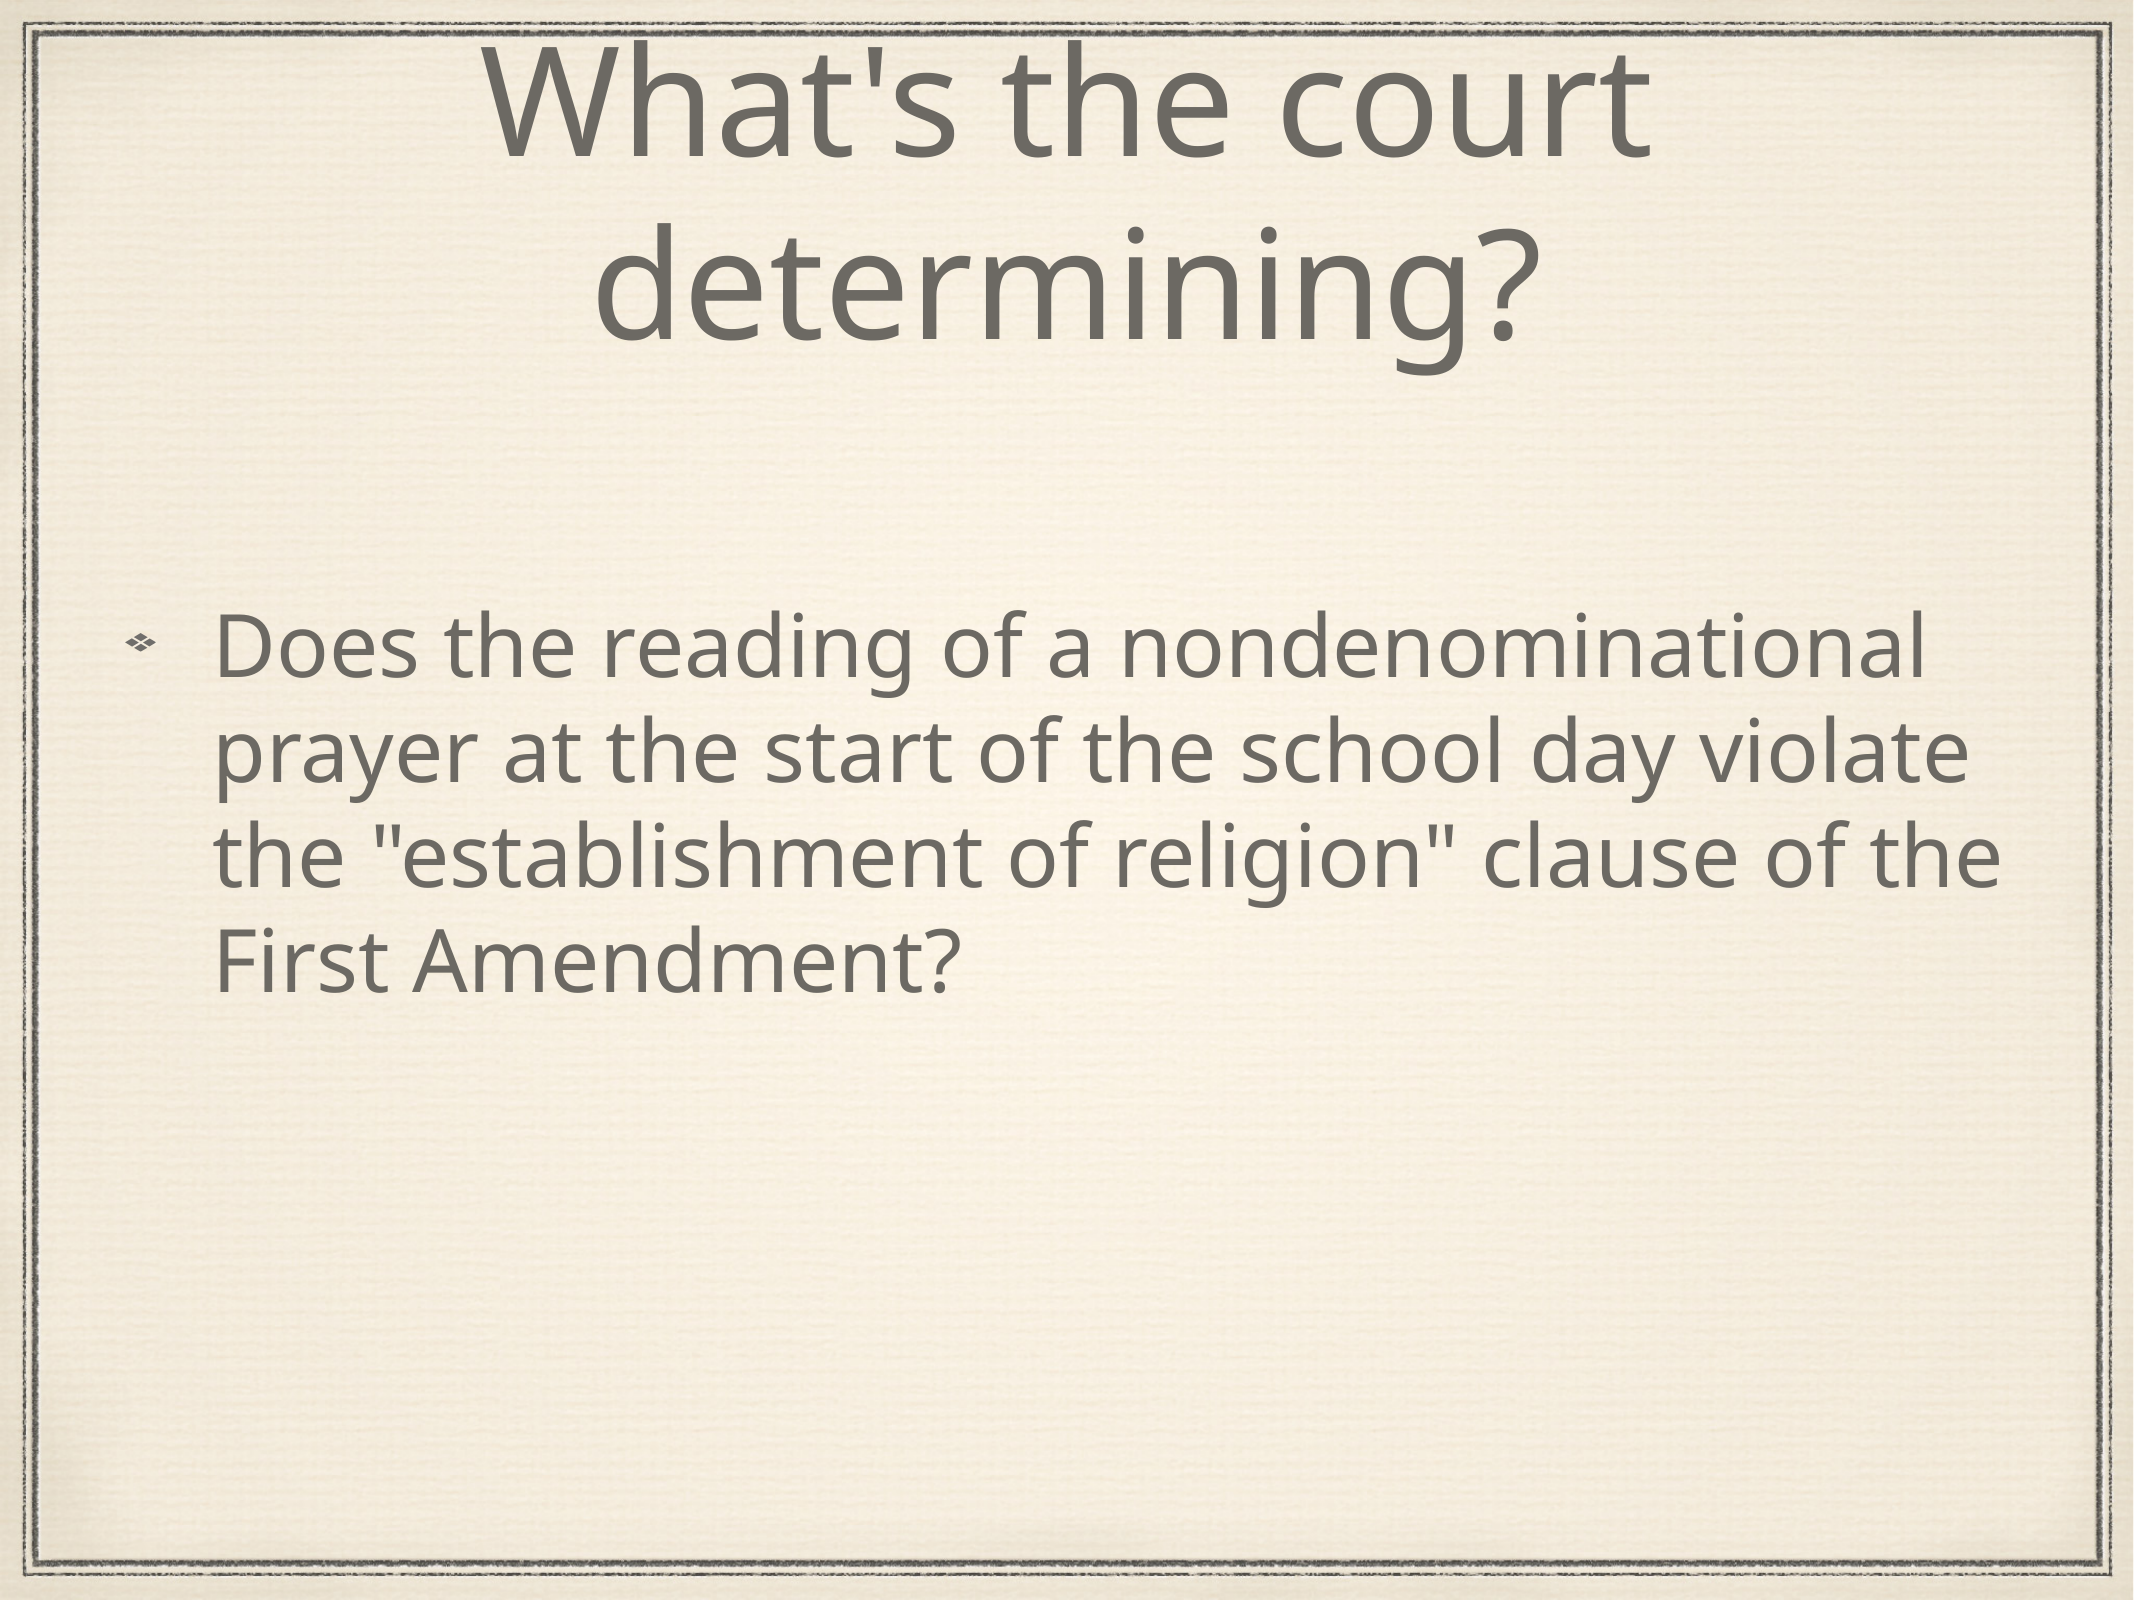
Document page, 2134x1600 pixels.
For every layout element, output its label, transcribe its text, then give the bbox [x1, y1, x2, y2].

title What's the court determining? [124, 61, 2009, 313]
list Does the reading of a nondenominational prayer at the start of the school day violate the "establishment of religion" clause of the First Amendment? [124, 330, 2009, 1270]
picture [0, 0, 2134, 1600]
